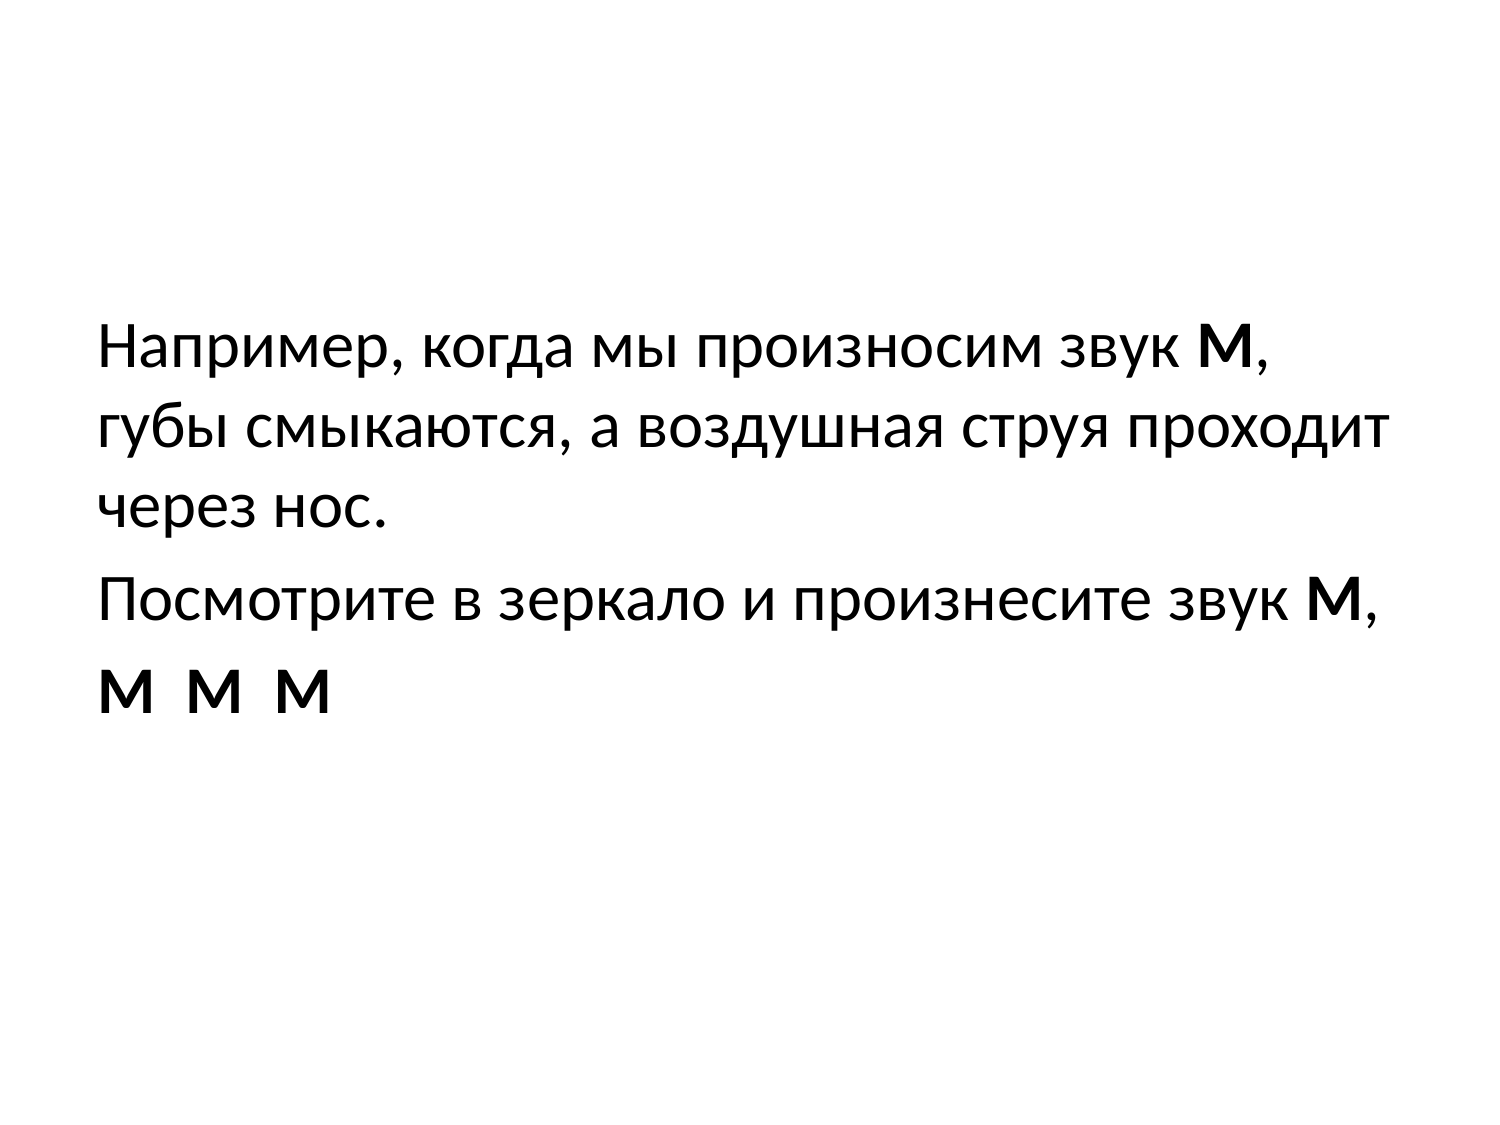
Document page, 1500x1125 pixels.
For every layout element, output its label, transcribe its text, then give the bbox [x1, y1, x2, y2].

list Например, когда мы произносим звук М, губы смыкаются, а воздушная струя проходит через нос. Посмотрите в зеркало и произнесите звук М, М М М [82, 292, 1432, 793]
